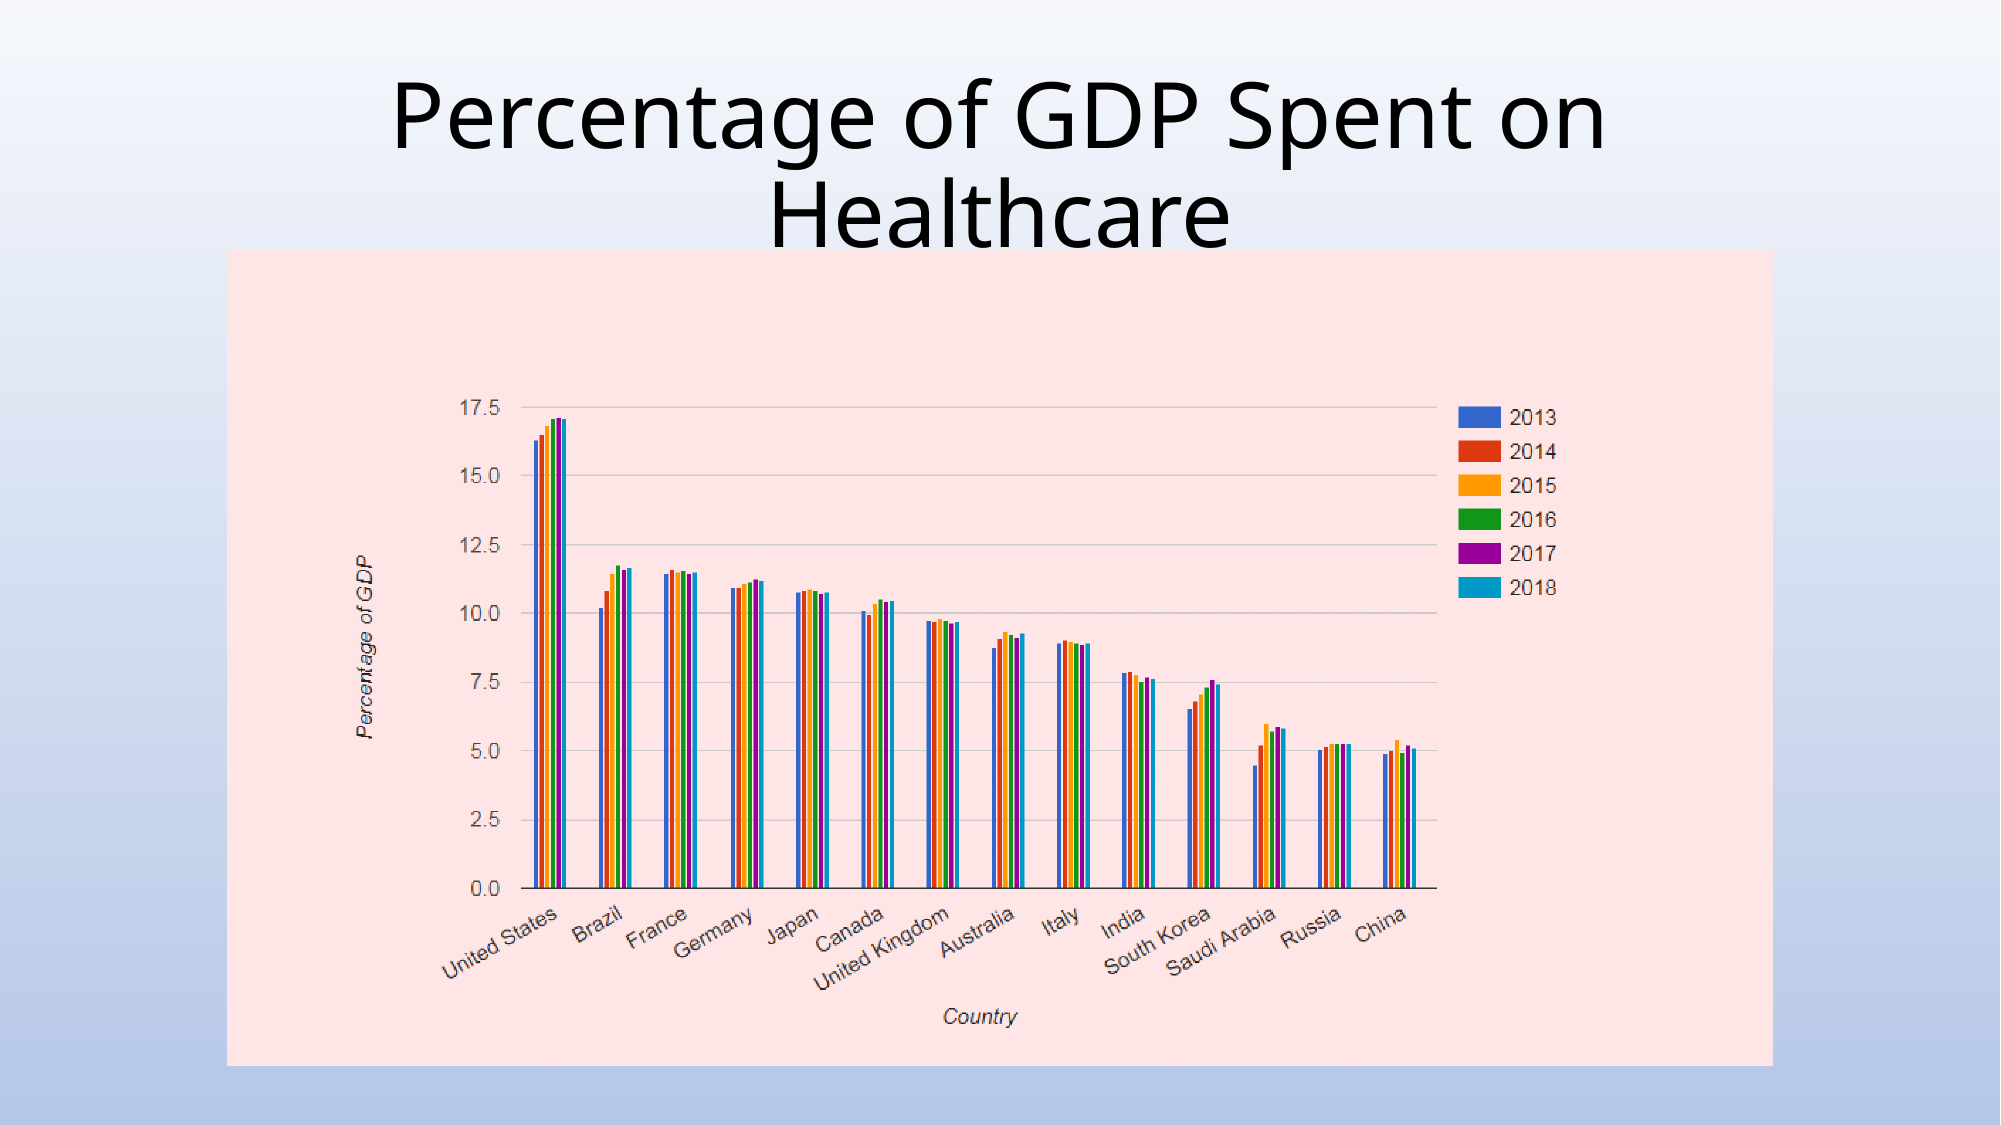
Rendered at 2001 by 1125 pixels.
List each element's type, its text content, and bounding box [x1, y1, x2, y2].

title Percentage of GDP Spent on Healthcare [137, 59, 1863, 278]
picture [227, 250, 1773, 1066]
